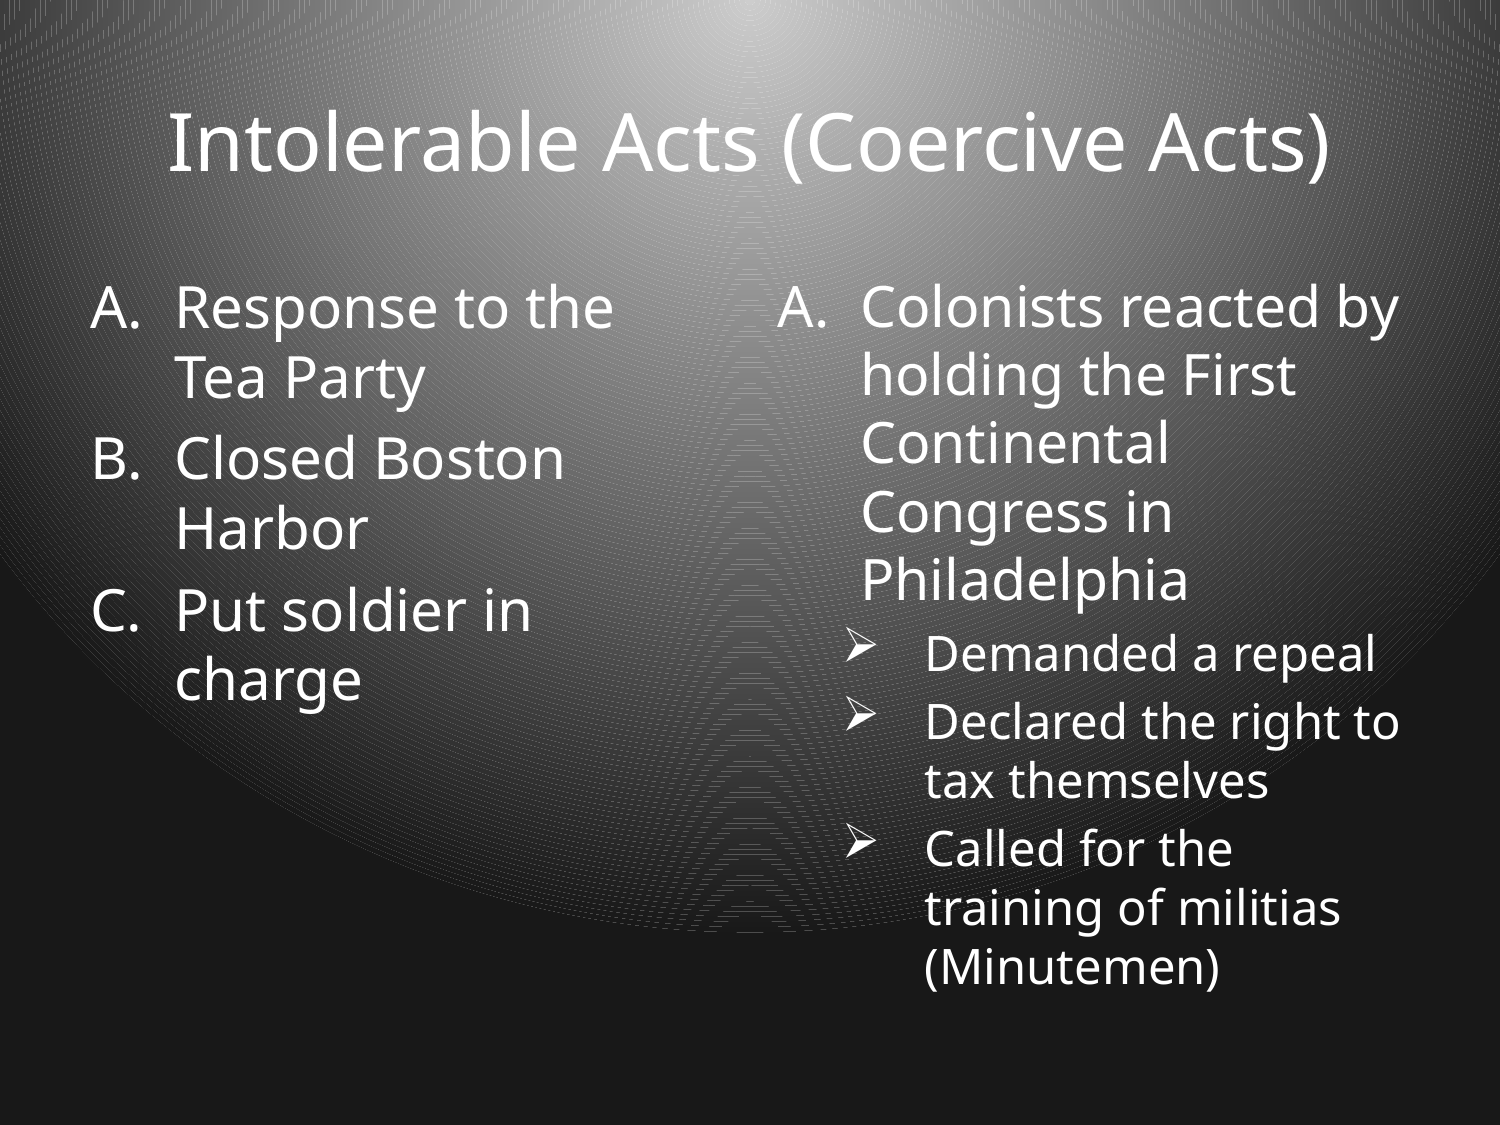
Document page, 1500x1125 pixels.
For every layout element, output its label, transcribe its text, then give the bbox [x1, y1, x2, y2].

list Response to the Tea Party Closed Boston Harbor Put soldier in charge [75, 262, 738, 1005]
title Intolerable Acts (Coercive Acts) [75, 45, 1425, 233]
list Colonists reacted by holding the First Continental Congress in Philadelphia Demanded a repeal Declared the right to tax themselves Called for the training of militias (Minutemen) [762, 262, 1425, 1005]
